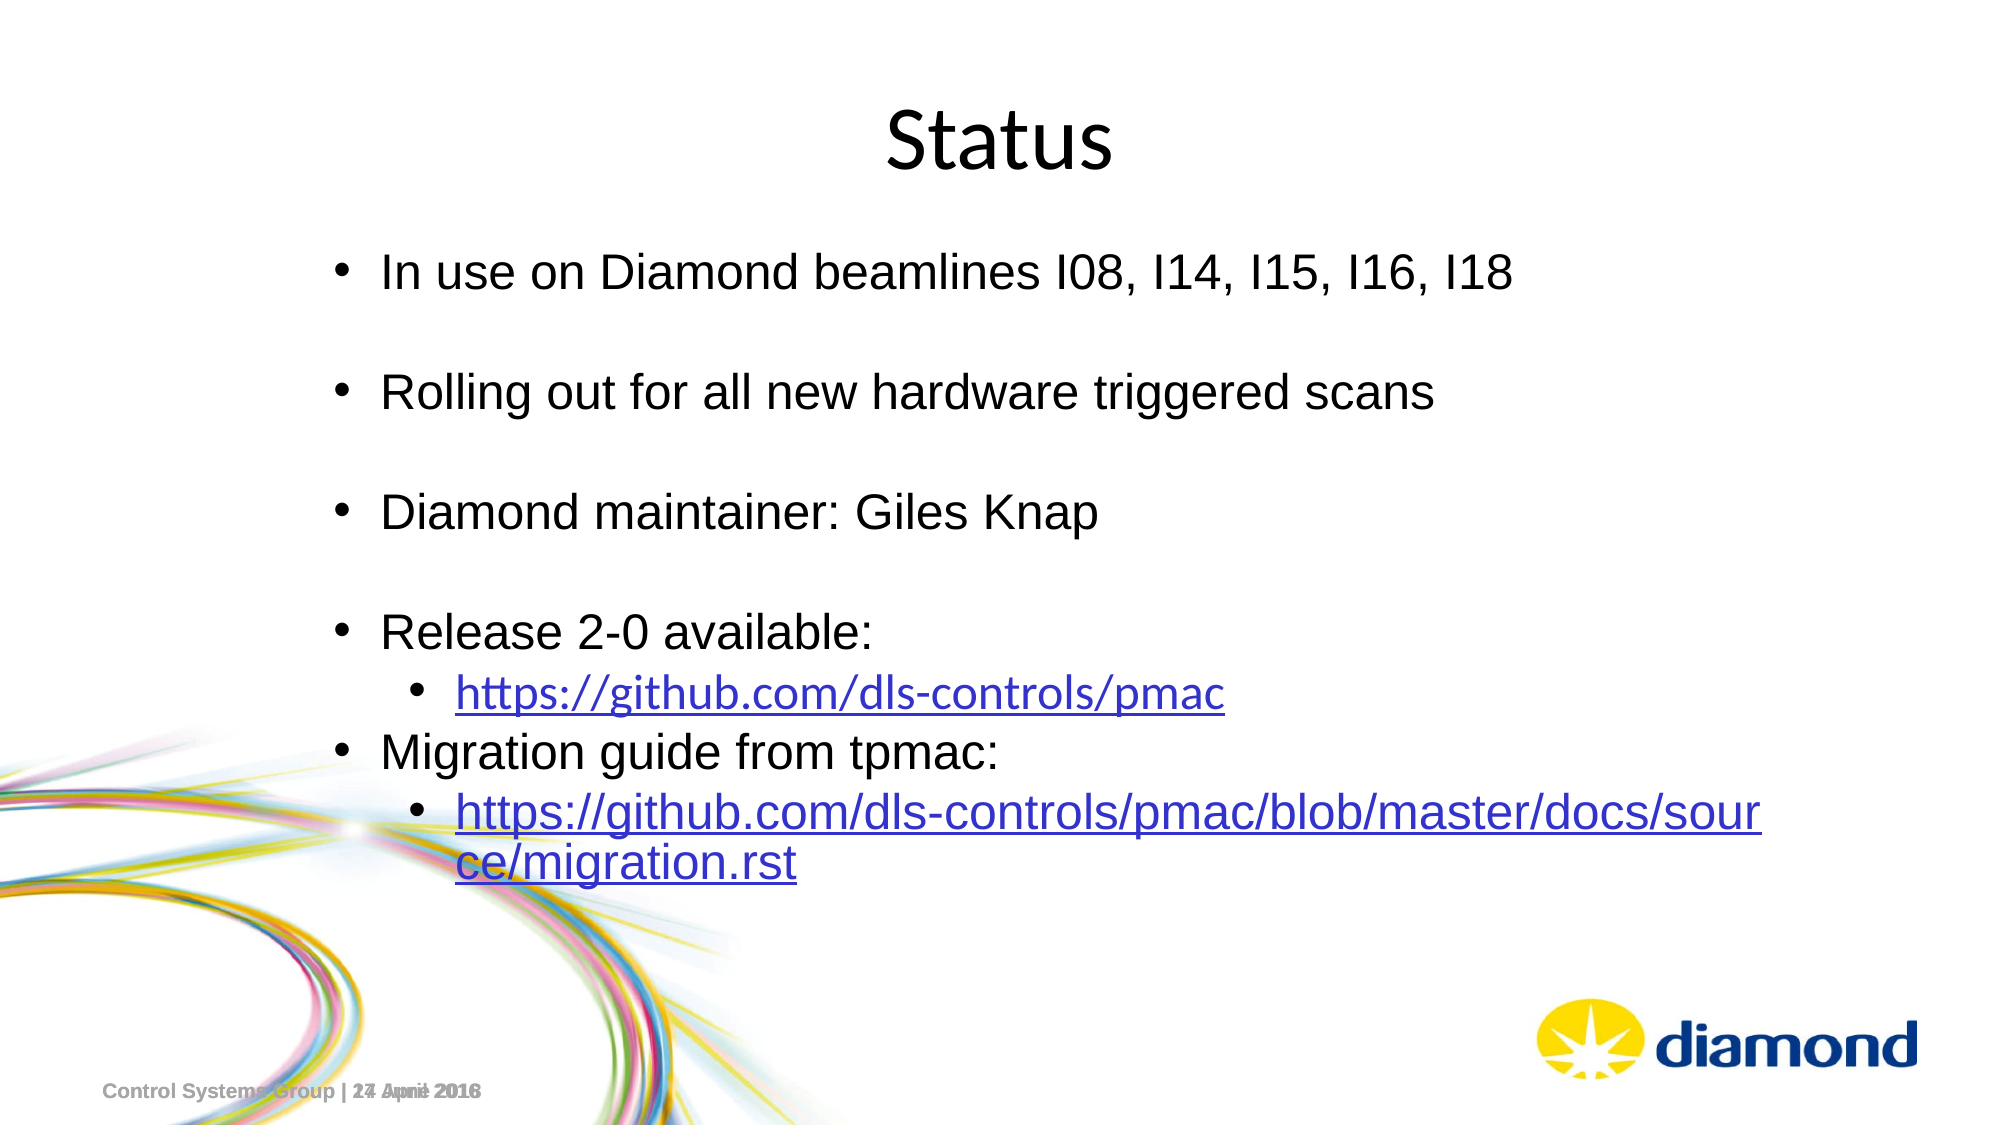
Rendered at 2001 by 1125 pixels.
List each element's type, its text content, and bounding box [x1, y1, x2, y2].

title Status [99, 45, 1900, 233]
text_box In use on Diamond beamlines I08, I14, I15, I16, I18 Rolling out for all new hardware triggered scans Diamond maintainer: Giles Knap Release 2-0 available: https://github.com/dls-controls/pmac Migration guide from tpmac: https://github.com/dls-controls/pmac/blob/master/docs/source/migration.rst [318, 232, 1785, 847]
picture [0, 587, 1917, 1125]
